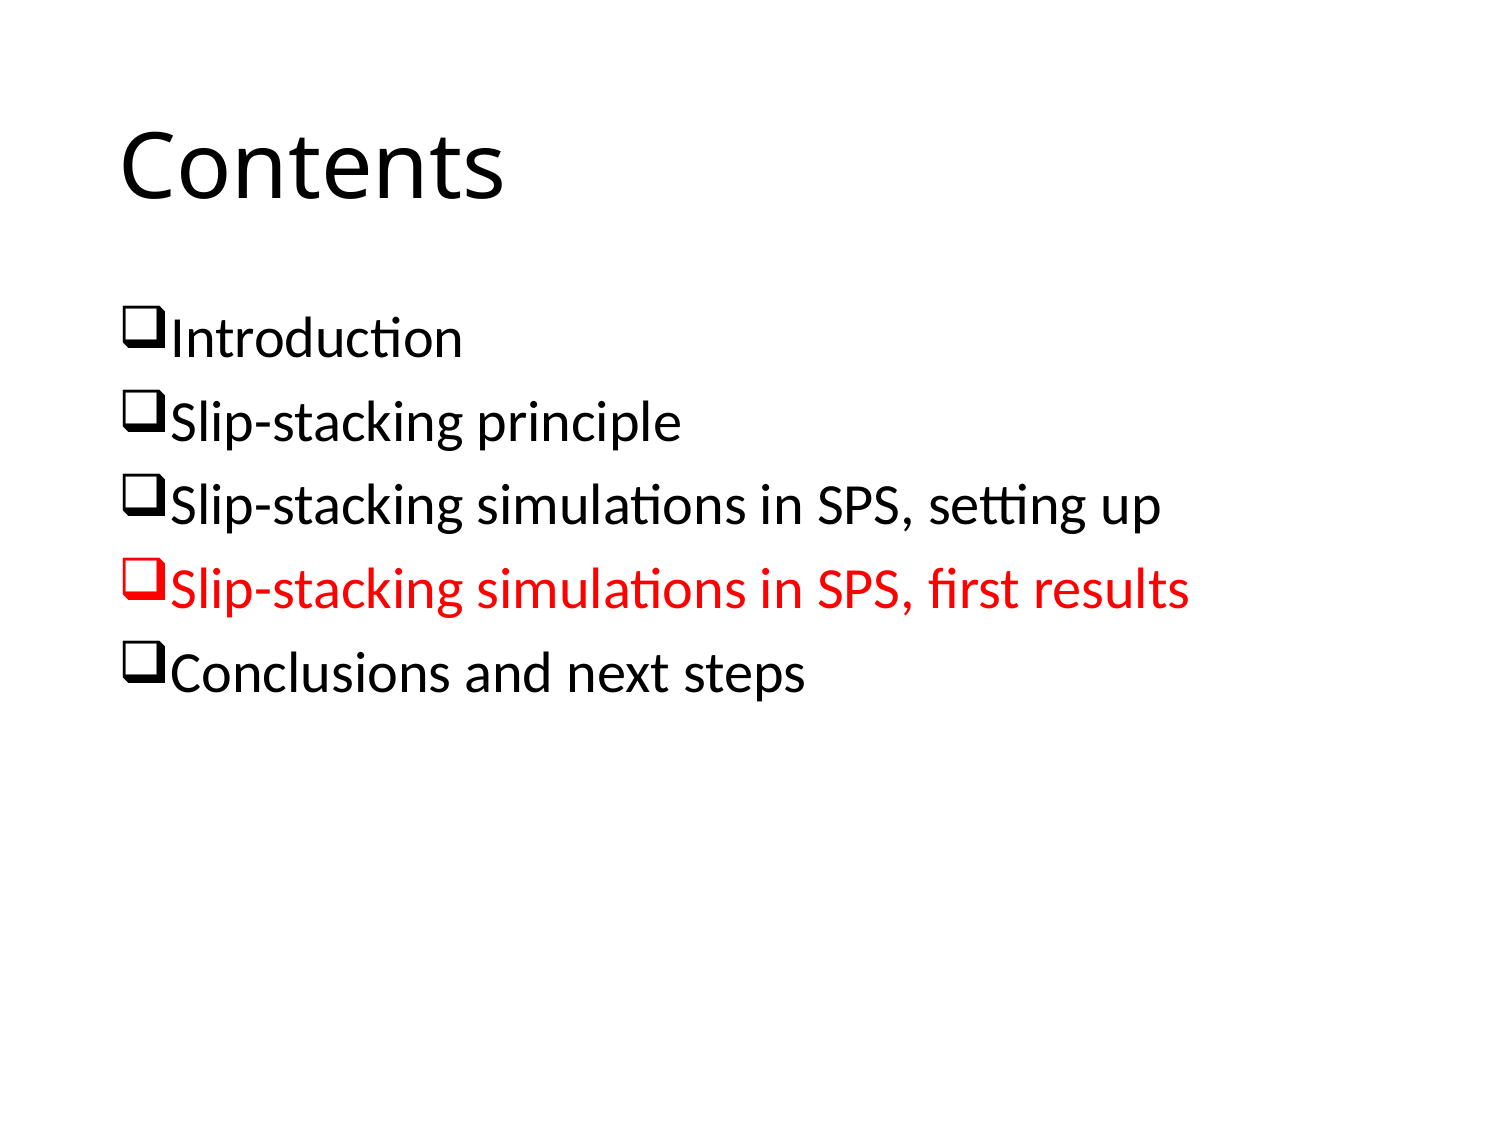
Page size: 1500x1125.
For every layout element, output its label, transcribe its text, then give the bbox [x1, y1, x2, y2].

list Introduction Slip-stacking principle Slip-stacking simulations in SPS, setting up Slip-stacking simulations in SPS, first results Conclusions and next steps [103, 299, 1397, 1014]
title Contents [103, 59, 1397, 278]
